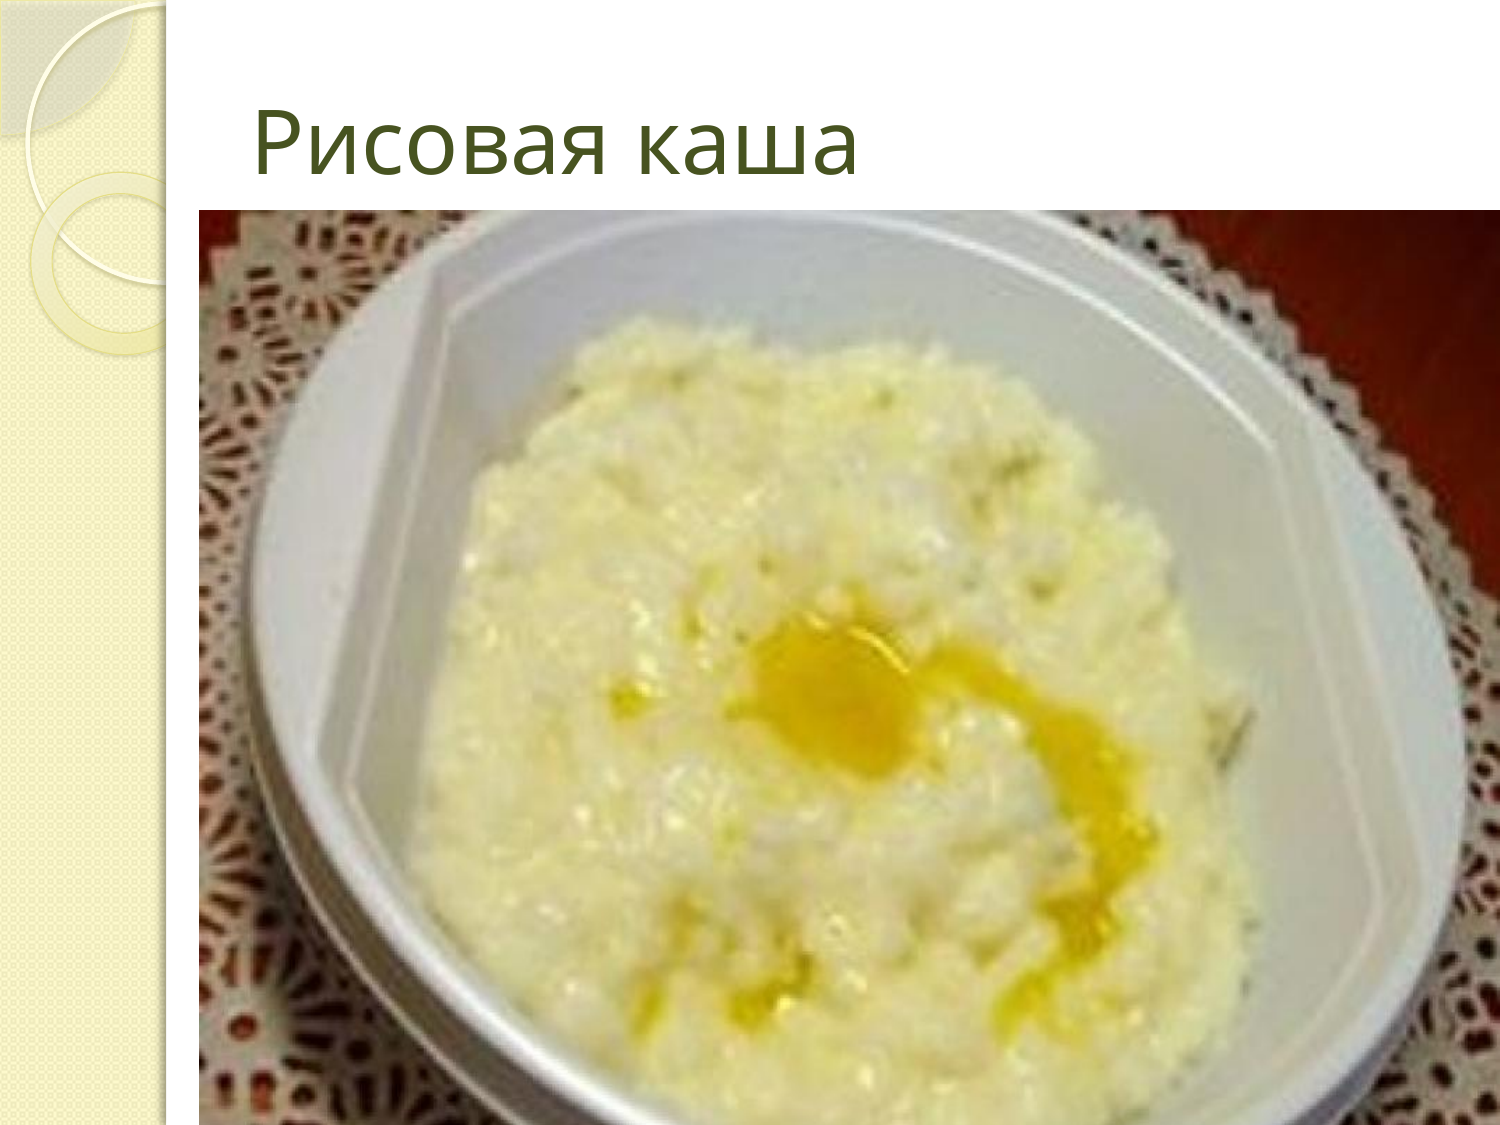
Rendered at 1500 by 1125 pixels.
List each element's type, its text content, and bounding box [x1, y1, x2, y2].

title Рисовая каша [235, 45, 1466, 205]
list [198, 210, 1500, 1125]
